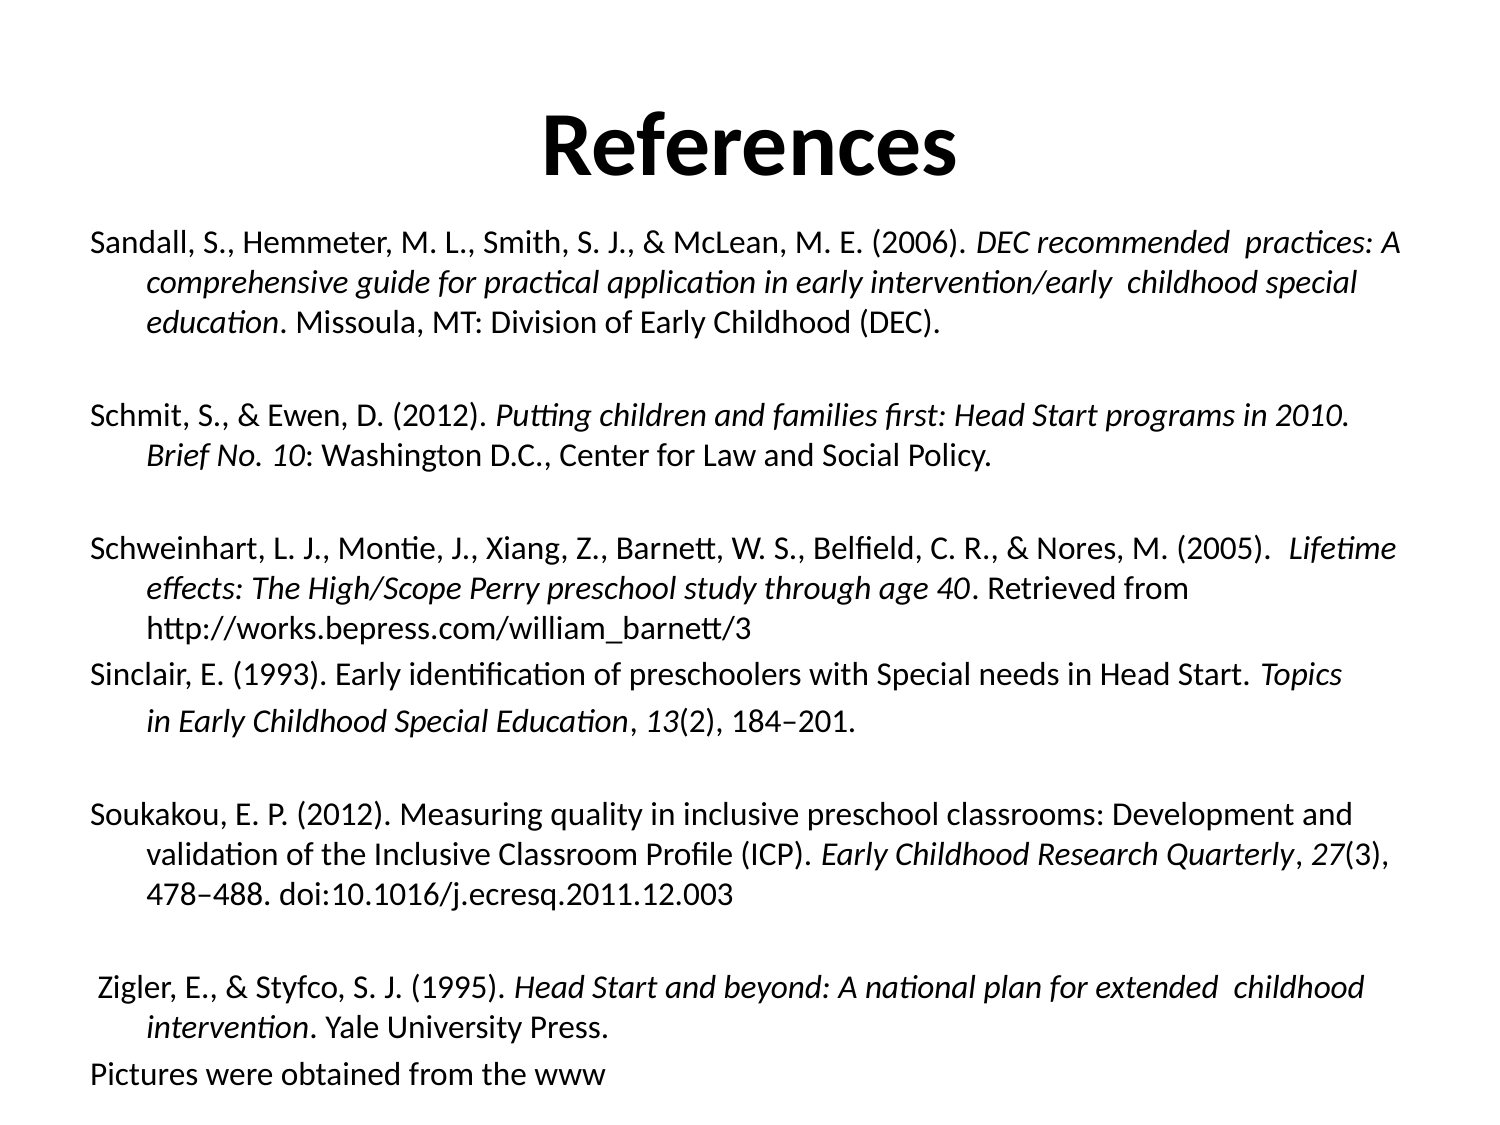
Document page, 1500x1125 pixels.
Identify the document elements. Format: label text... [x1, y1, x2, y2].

title References [75, 45, 1425, 212]
list Sandall, S., Hemmeter, M. L., Smith, S. J., & McLean, M. E. (2006). DEC recommended practices: A comprehensive guide for practical application in early intervention/early childhood special education. Missoula, MT: Division of Early Childhood (DEC). Schmit, S., & Ewen, D. (2012). Putting children and families first: Head Start programs in 2010. Brief No. 10: Washington D.C., Center for Law and Social Policy. Schweinhart, L. J., Montie, J., Xiang, Z., Barnett, W. S., Belfield, C. R., & Nores, M. (2005). Lifetime effects: The High/Scope Perry preschool study through age 40. Retrieved from http://works.bepress.com/william_barnett/3 Sinclair, E. (1993). Early identification of preschoolers with Special needs in Head Start. Topics in Early Childhood Special Education, 13(2), 184–201. Soukakou, E. P. (2012). Measuring quality in inclusive preschool classrooms: Development and validation of the Inclusive Classroom Profile (ICP). Early Childhood Research Quarterly, 27(3), 478–488. doi:10.1016/j.ecresq.2011.12.003 Zigler, E., & Styfco, S. J. (1995). Head Start and beyond: A national plan for extended childhood intervention. Yale University Press. Pictures were obtained from the www [75, 212, 1425, 1113]
